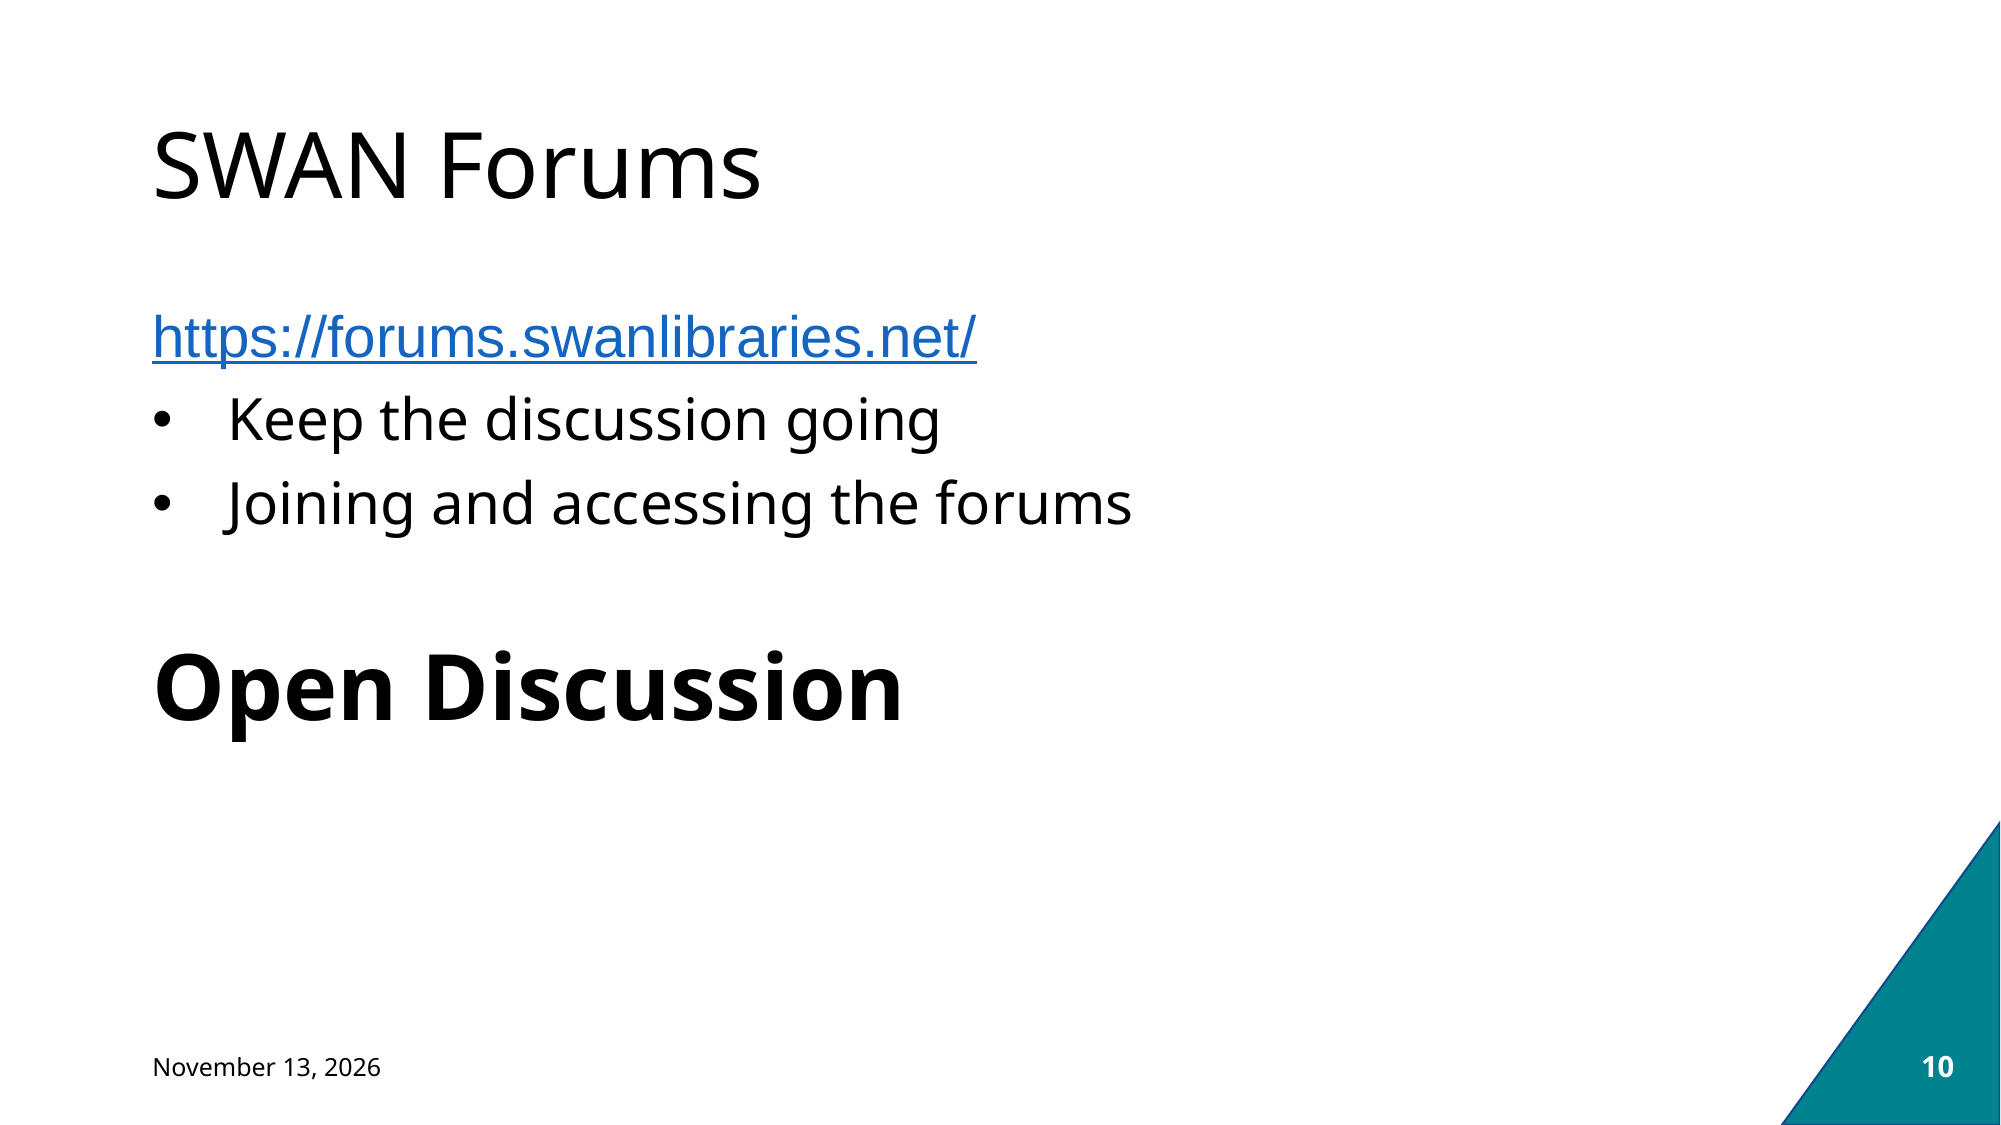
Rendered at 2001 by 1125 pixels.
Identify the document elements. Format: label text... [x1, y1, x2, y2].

title SWAN Forums [137, 59, 1863, 278]
slide_number 10 [1894, 1038, 1982, 1099]
list https://forums.swanlibraries.net/ Keep the discussion going Joining and accessing the forums Open Discussion [137, 299, 1863, 1014]
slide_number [137, 1038, 588, 1099]
